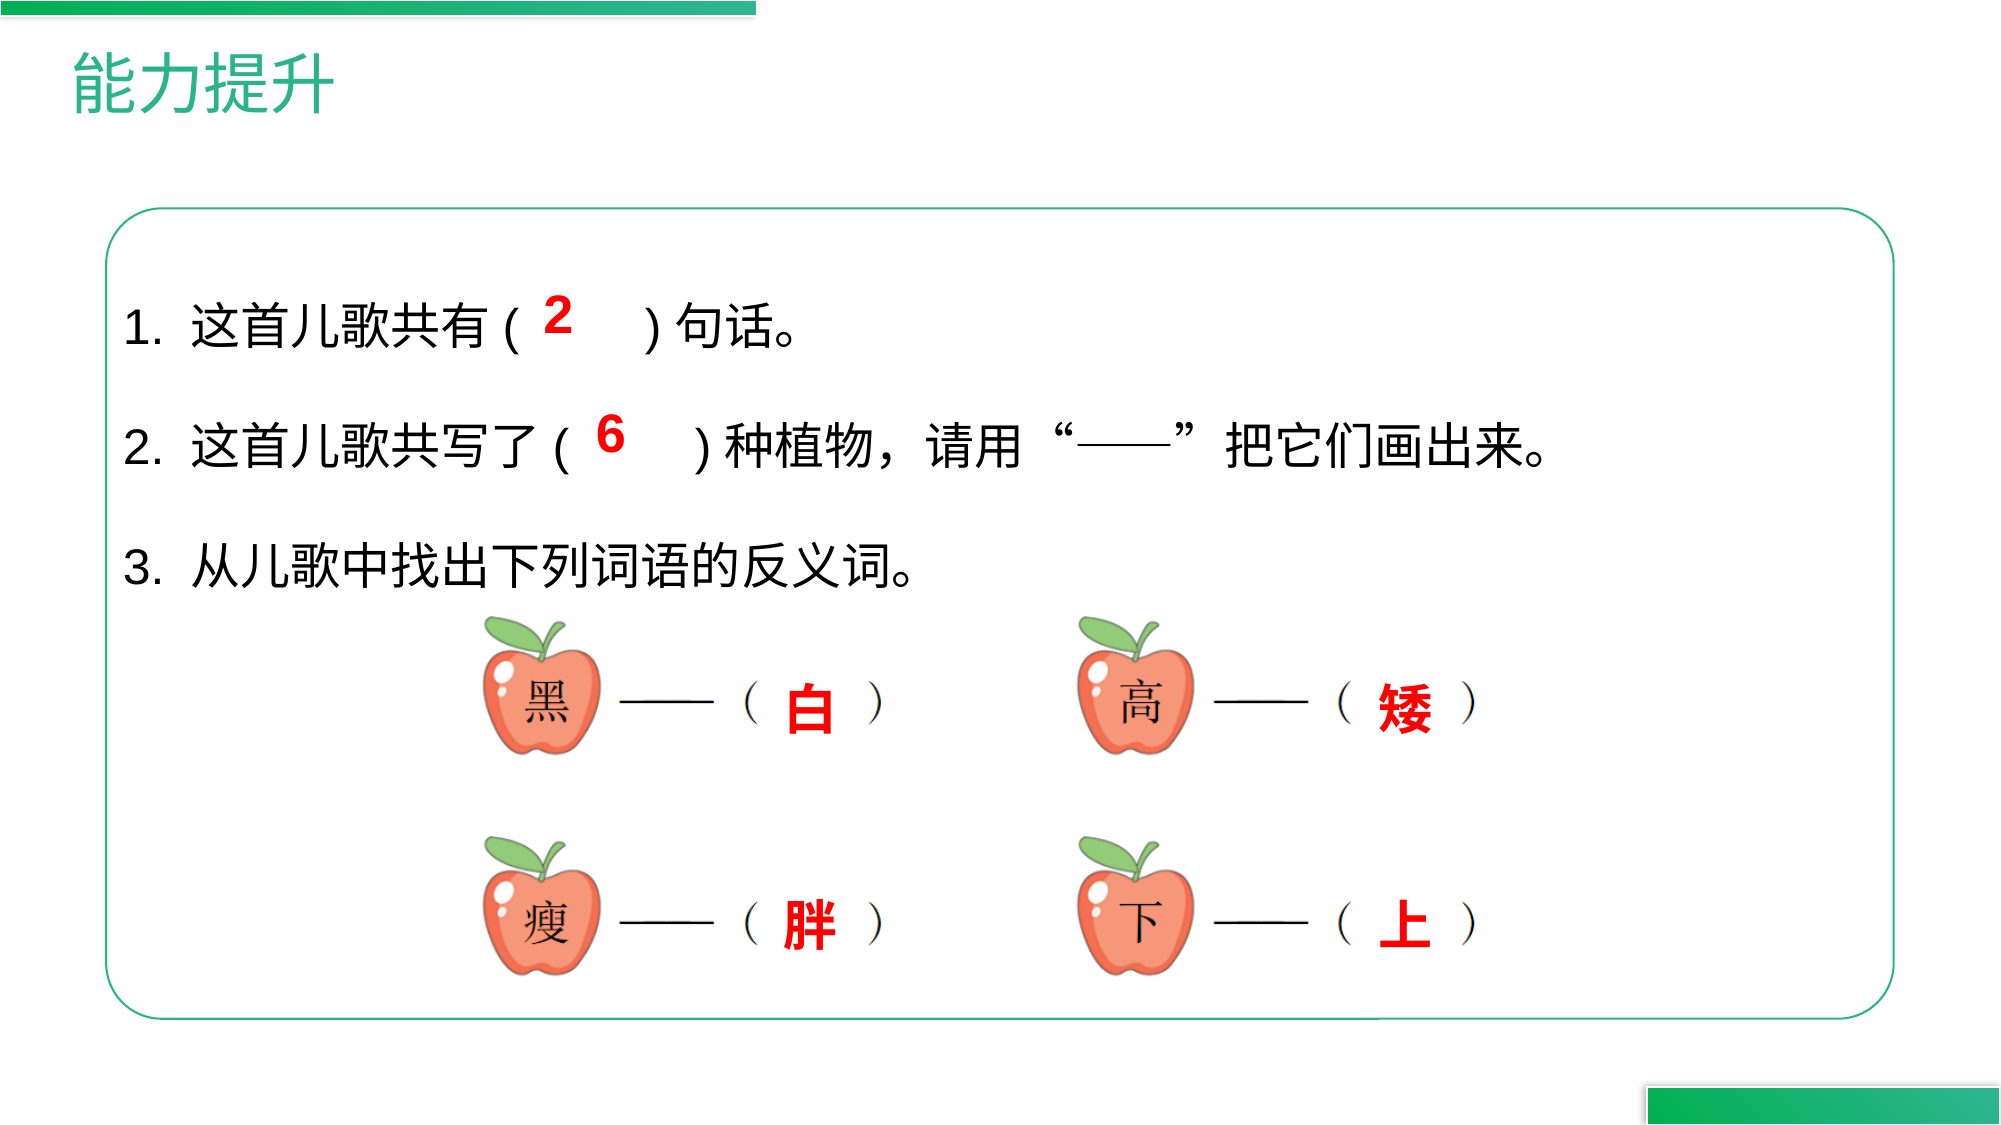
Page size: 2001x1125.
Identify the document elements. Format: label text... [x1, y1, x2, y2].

picture [469, 605, 1492, 981]
text_box 6 [581, 390, 667, 471]
text_box 1. 这首儿歌共有( )句话。 2. 这首儿歌共写了( )种植物，请用“——”把它们画出来。 3. 从儿歌中找出下列词语的反义词。 [108, 227, 1907, 602]
list 能力提升 [55, 43, 509, 126]
text_box 2 [528, 272, 614, 352]
